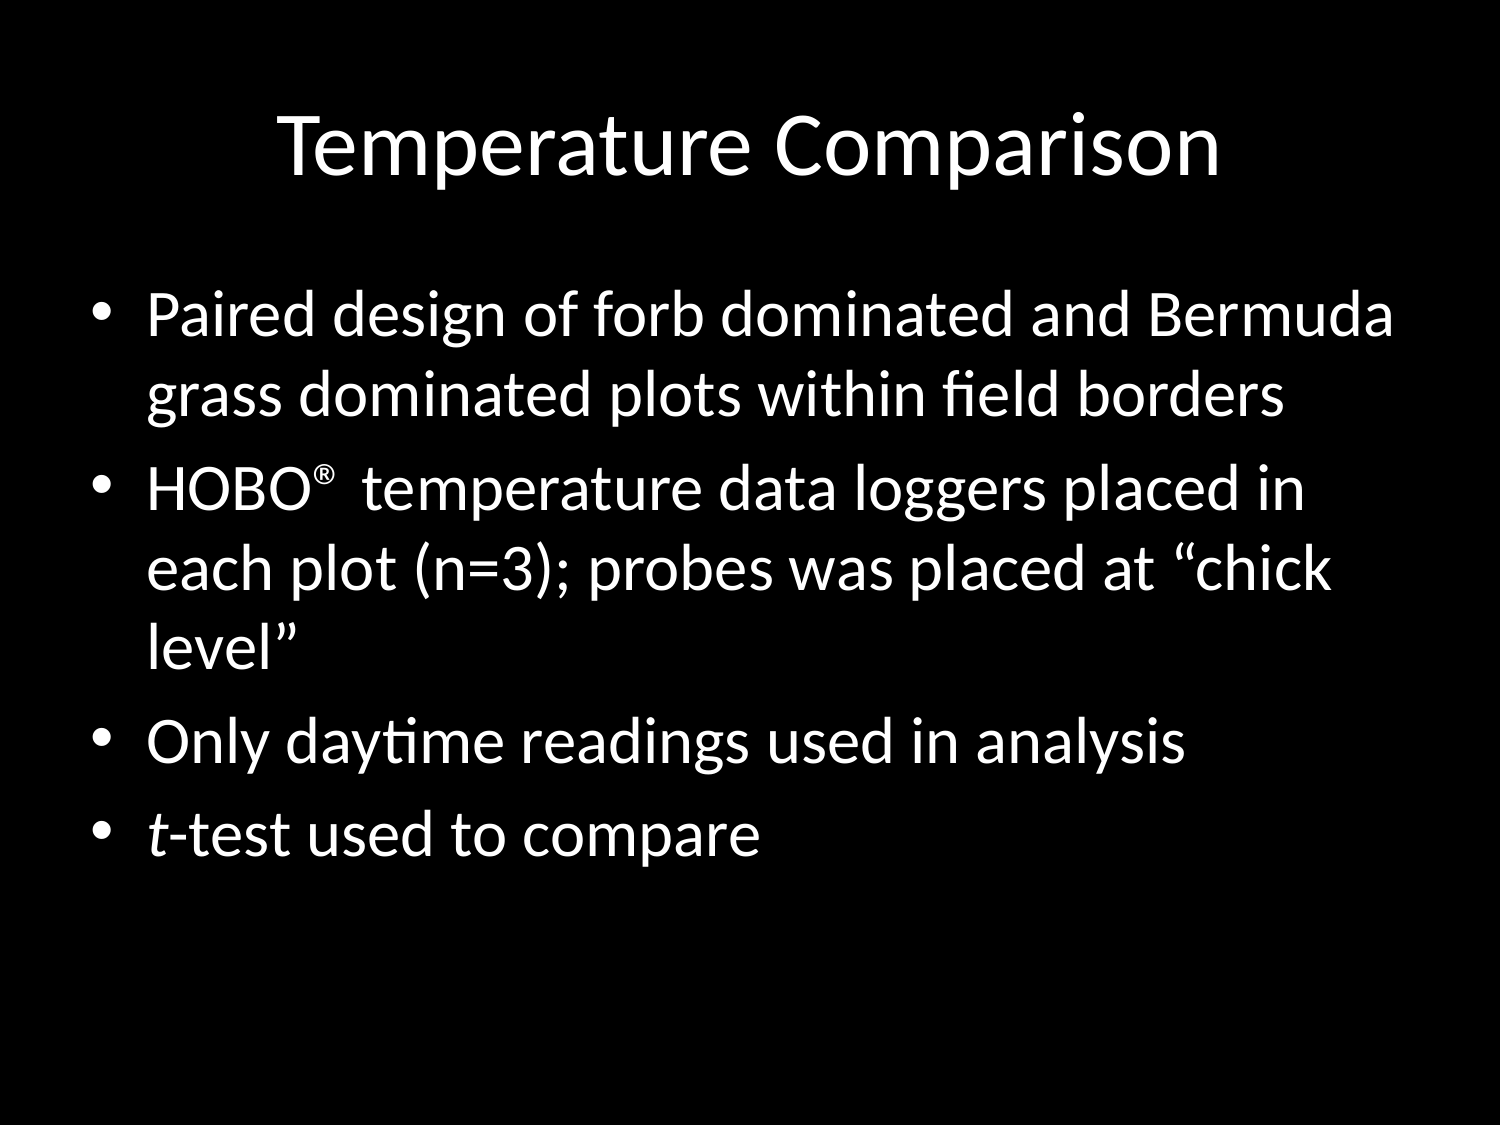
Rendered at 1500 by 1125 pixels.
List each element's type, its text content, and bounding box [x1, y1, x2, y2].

title Temperature Comparison [75, 45, 1425, 233]
list Paired design of forb dominated and Bermuda grass dominated plots within field borders HOBO® temperature data loggers placed in each plot (n=3); probes was placed at “chick level” Only daytime readings used in analysis t-test used to compare [75, 262, 1425, 1005]
